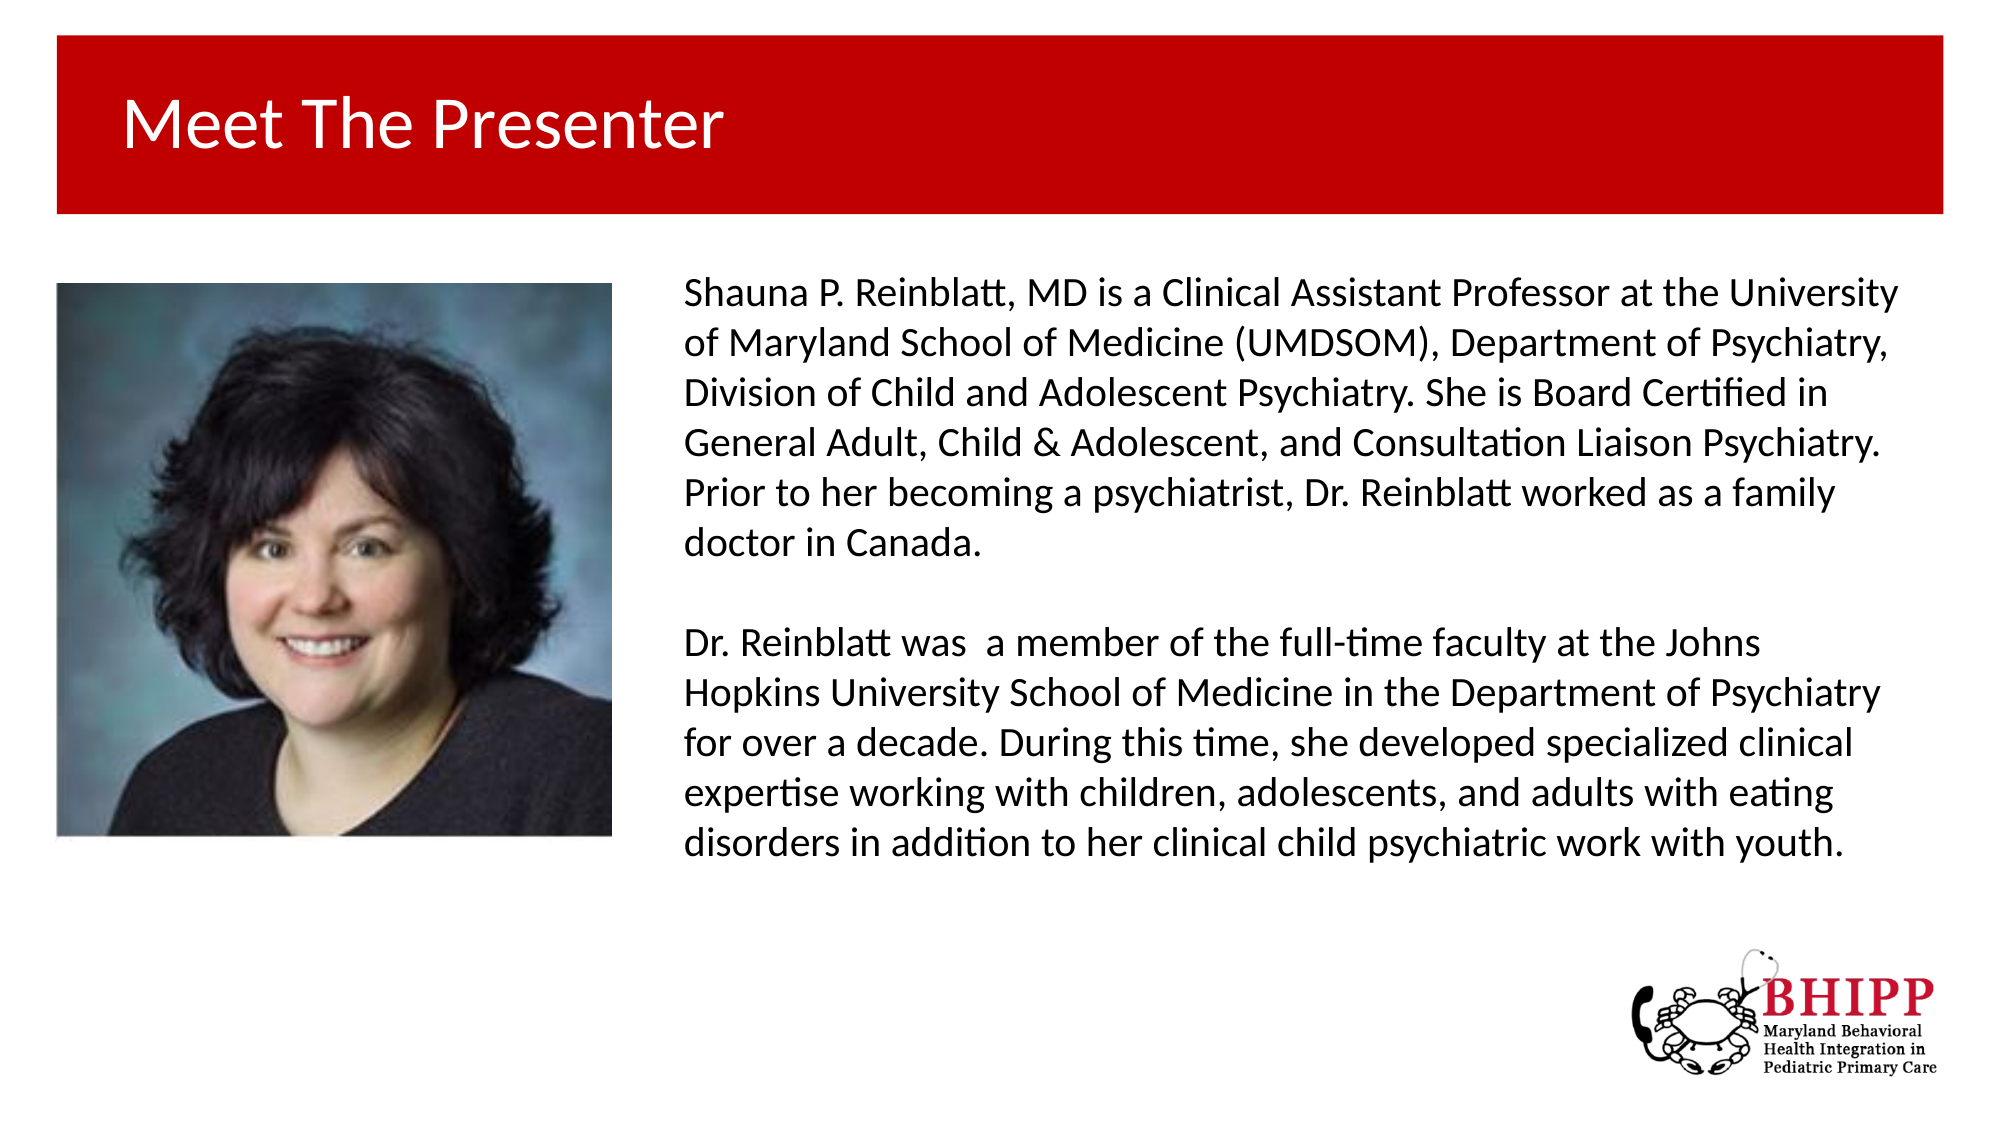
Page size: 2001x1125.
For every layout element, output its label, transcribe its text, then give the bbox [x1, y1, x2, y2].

picture [1602, 921, 1964, 1103]
text_box Meet The Presenter [106, 59, 1298, 189]
list [922, 202, 1672, 257]
picture [55, 282, 612, 843]
text_box Shauna P. Reinblatt, MD is a Clinical Assistant Professor at the University of Maryland School of Medicine (UMDSOM), Department of Psychiatry, Division of Child and Adolescent Psychiatry. She is Board Certified in General Adult, Child & Adolescent, and Consultation Liaison Psychiatry. Prior to her becoming a psychiatrist, Dr. Reinblatt worked as a family doctor in Canada. Dr. Reinblatt was a member of the full-time faculty at the Johns Hopkins University School of Medicine in the Department of Psychiatry for over a decade. During this time, she developed specialized clinical expertise working with children, adolescents, and adults with eating disorders in addition to her clinical child psychiatric work with youth. [669, 257, 1920, 873]
